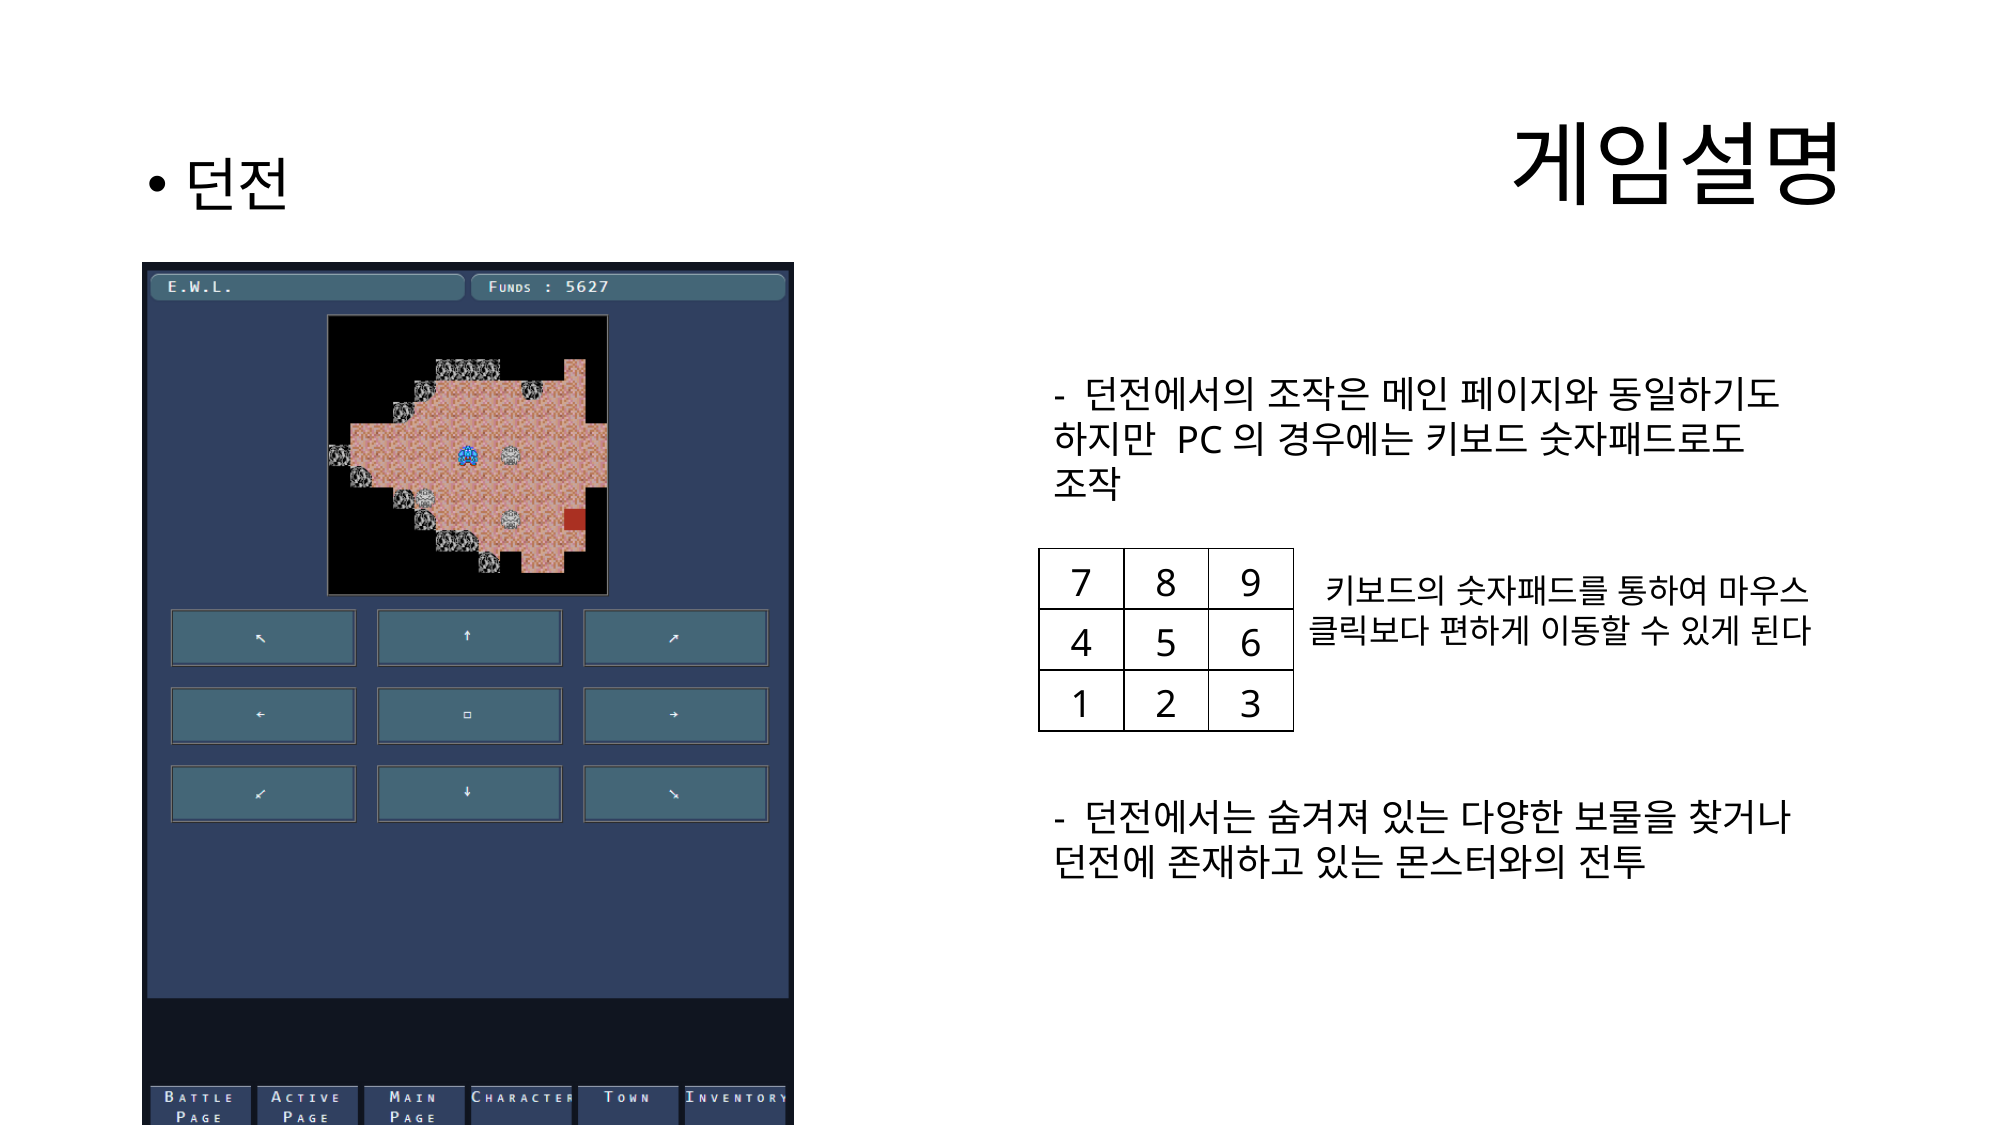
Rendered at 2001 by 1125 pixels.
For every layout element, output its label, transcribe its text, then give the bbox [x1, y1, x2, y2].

table_cell 5 [1125, 610, 1208, 669]
title 게임설명 [137, 59, 1863, 278]
table_header 8 [1125, 549, 1208, 608]
table_cell 4 [1040, 610, 1123, 669]
table_header 7 [1040, 549, 1123, 608]
text_box 키보드의 숫자패드를 통하여 마우스 클릭보다 편하게 이동할 수 있게 된다 [1294, 562, 1863, 657]
list 던전 [132, 148, 1857, 863]
table_cell 6 [1209, 610, 1293, 669]
table_cell 3 [1209, 671, 1293, 730]
table_cell 1 [1040, 671, 1123, 730]
picture [142, 262, 794, 1125]
table_header 9 [1209, 549, 1293, 608]
text_box - 던전에서는 숨겨져 있는 다양한 보물을 찾거나 던전에 존재하고 있는 몬스터와의 전투 [1038, 786, 1824, 891]
table_cell 2 [1125, 671, 1208, 730]
text_box - 던전에서의 조작은 메인 페이지와 동일하기도 하지만 PC의 경우에는 키보드 숫자패드로도 조작 [1038, 363, 1824, 514]
